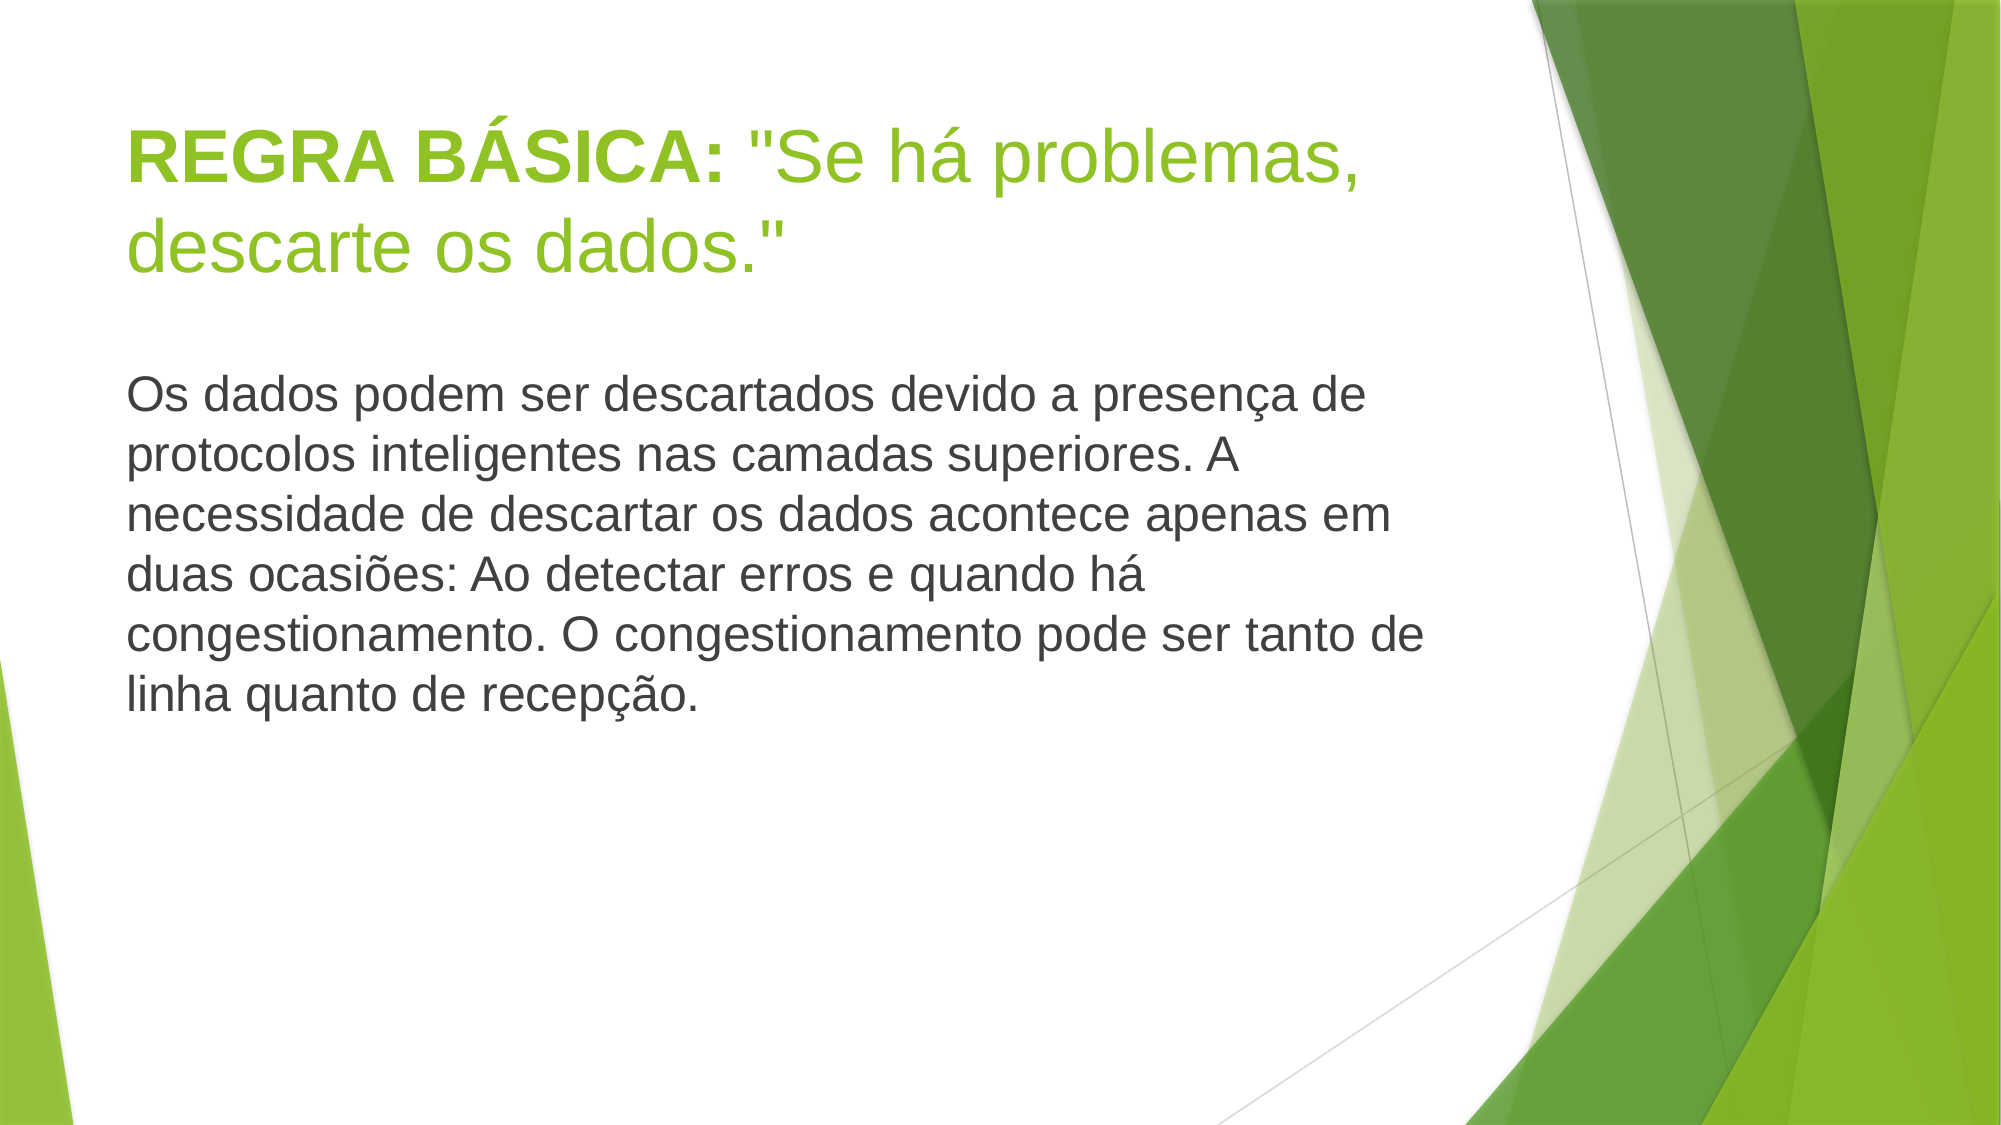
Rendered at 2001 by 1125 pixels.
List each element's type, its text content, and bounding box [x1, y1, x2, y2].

list Os dados podem ser descartados devido a presença de protocolos inteligentes nas camadas superiores. A necessidade de descartar os dados acontece apenas em duas ocasiões: Ao detectar erros e quando há congestionamento. O congestionamento pode ser tanto de linha quanto de recepção. [111, 354, 1522, 992]
title REGRA BÁSICA: "Se há problemas, descarte os dados." [111, 99, 1522, 317]
